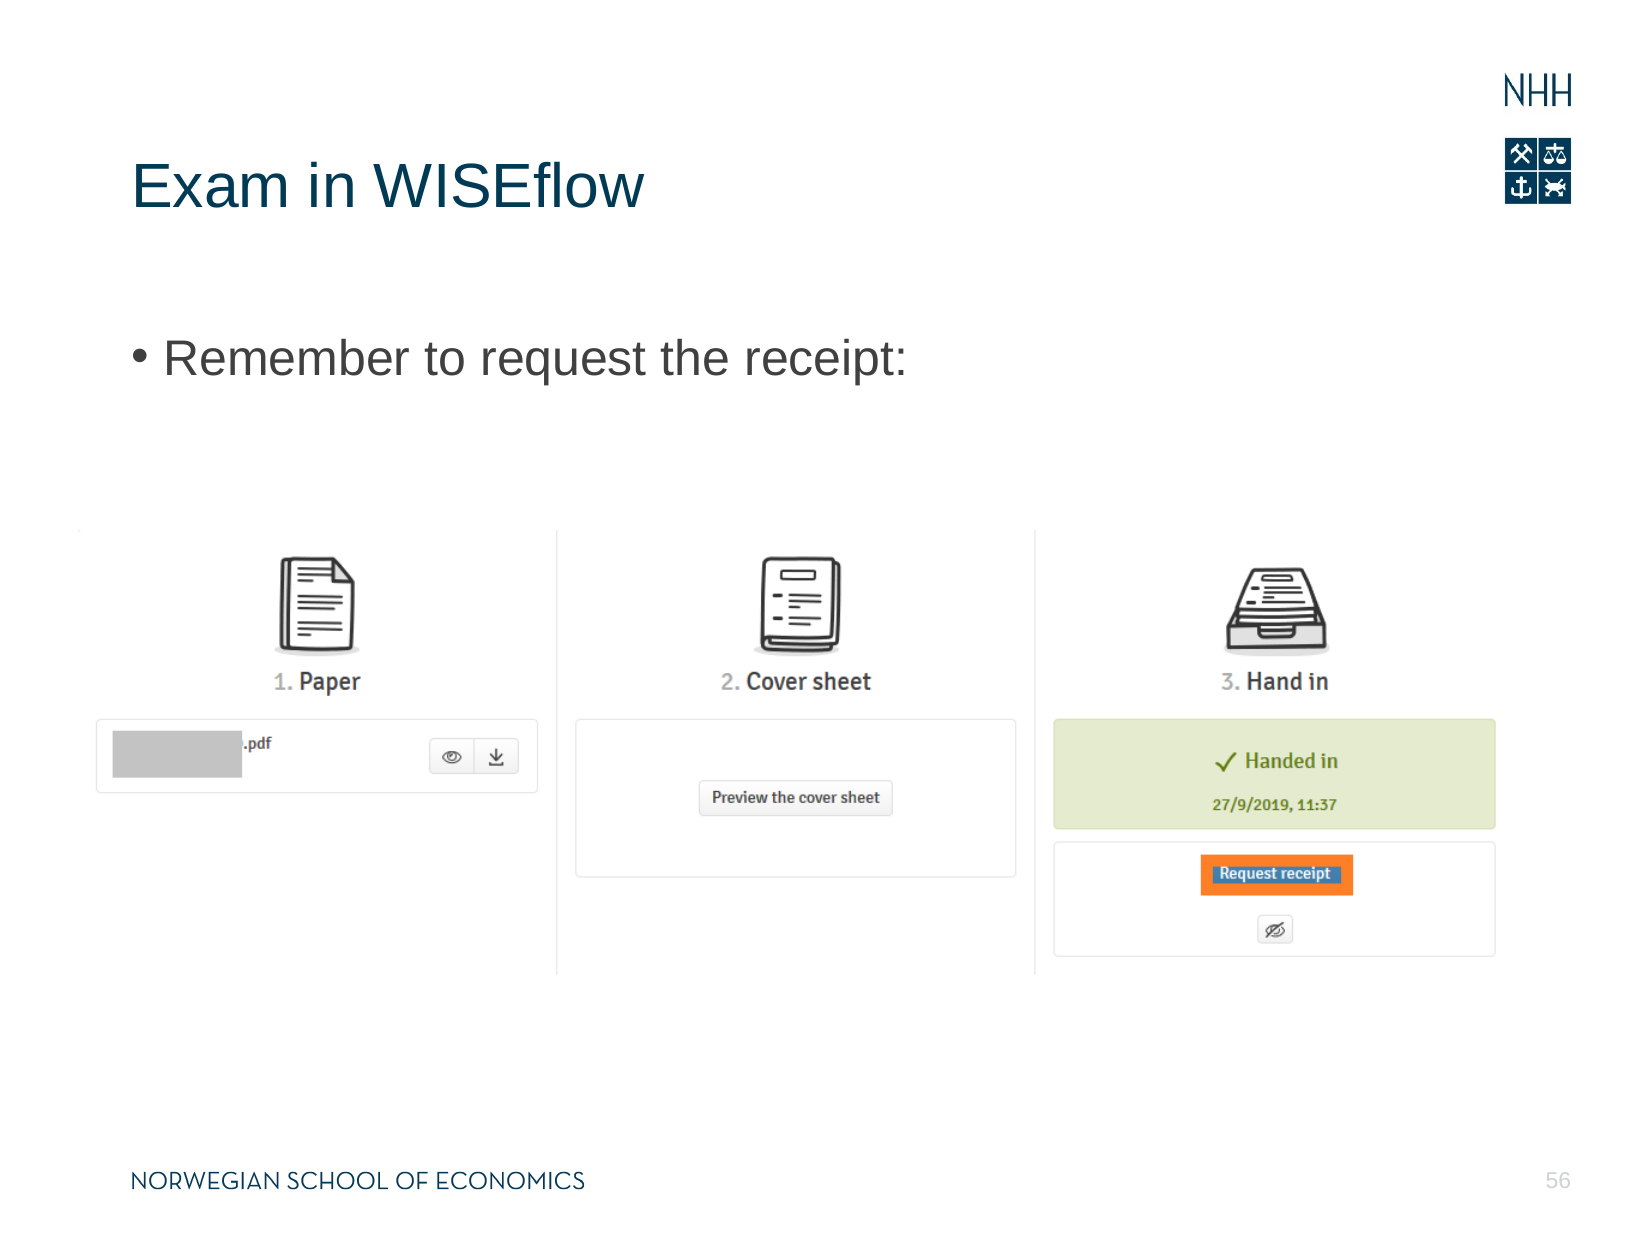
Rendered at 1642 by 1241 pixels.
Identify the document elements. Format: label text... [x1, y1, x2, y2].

title Exam in WISEflow [131, 69, 1400, 220]
list Remember to request the receipt: [131, 310, 1572, 1006]
picture [1503, 72, 1572, 205]
picture [88, 1129, 627, 1233]
picture [77, 530, 1510, 975]
slide_number 56 [1458, 1165, 1572, 1232]
